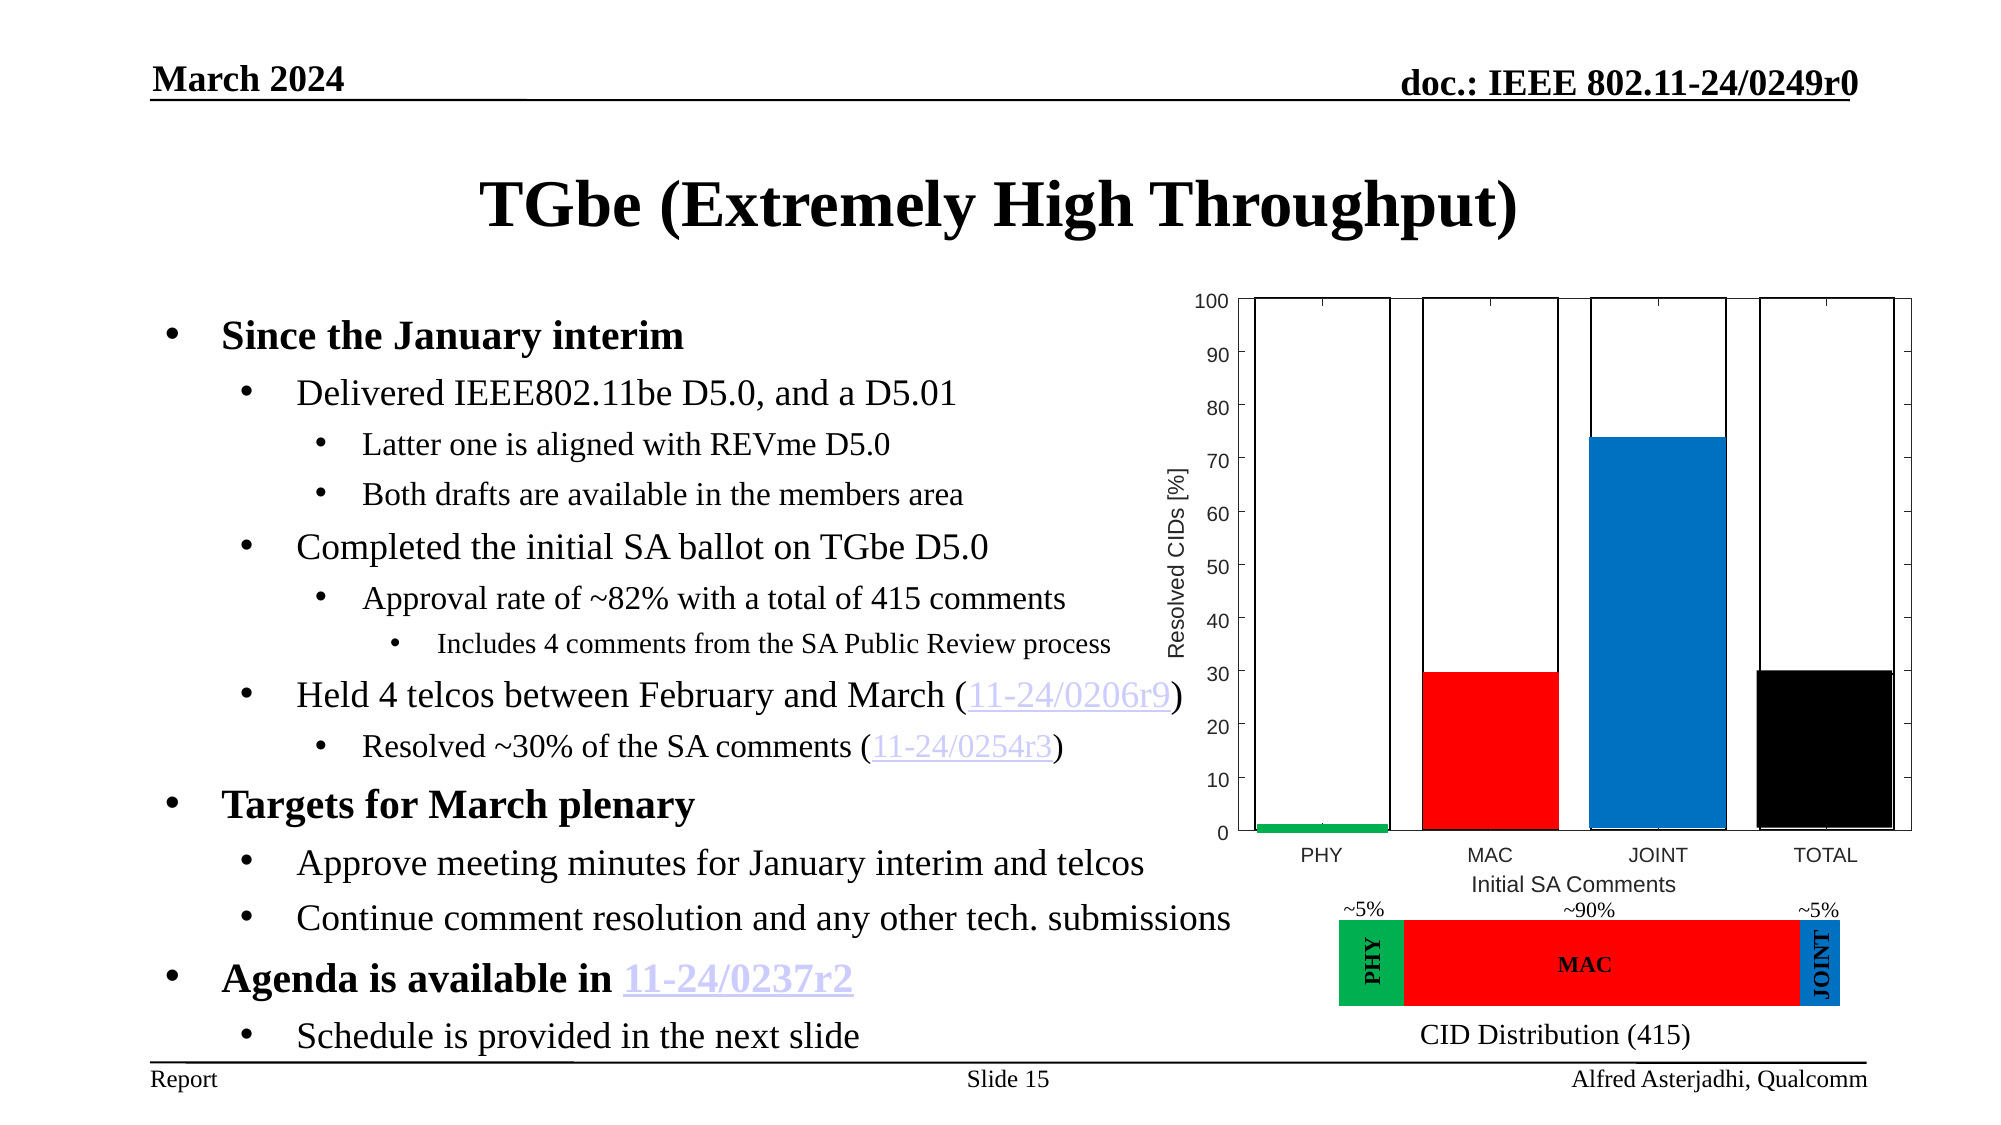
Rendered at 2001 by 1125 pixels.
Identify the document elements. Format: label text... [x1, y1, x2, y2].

slide_number Slide 15 [950, 1061, 1067, 1123]
footer Alfred Asterjadhi, Qualcomm [1171, 1068, 1869, 1093]
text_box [1124, 249, 1992, 1060]
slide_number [152, 54, 563, 100]
title TGbe (Extremely High Throughput) [149, 112, 1850, 288]
list Since the January interim Delivered IEEE802.11be D5.0, and a D5.01 Latter one is aligned with REVme D5.0 Both drafts are available in the members area Completed the initial SA ballot on TGbe D5.0 Approval rate of ~82% with a total of 415 comments Includes 4 comments from the SA Public Review process Held 4 telcos between February and March (11-24/0206r9) Resolved ~30% of the SA comments (11-24/0254r3) Targets for March plenary Approve meeting minutes for January interim and telcos Continue comment resolution and any other tech. submissions Agenda is available in 11-24/0237r2 Schedule is provided in the next slide [149, 299, 1120, 1063]
